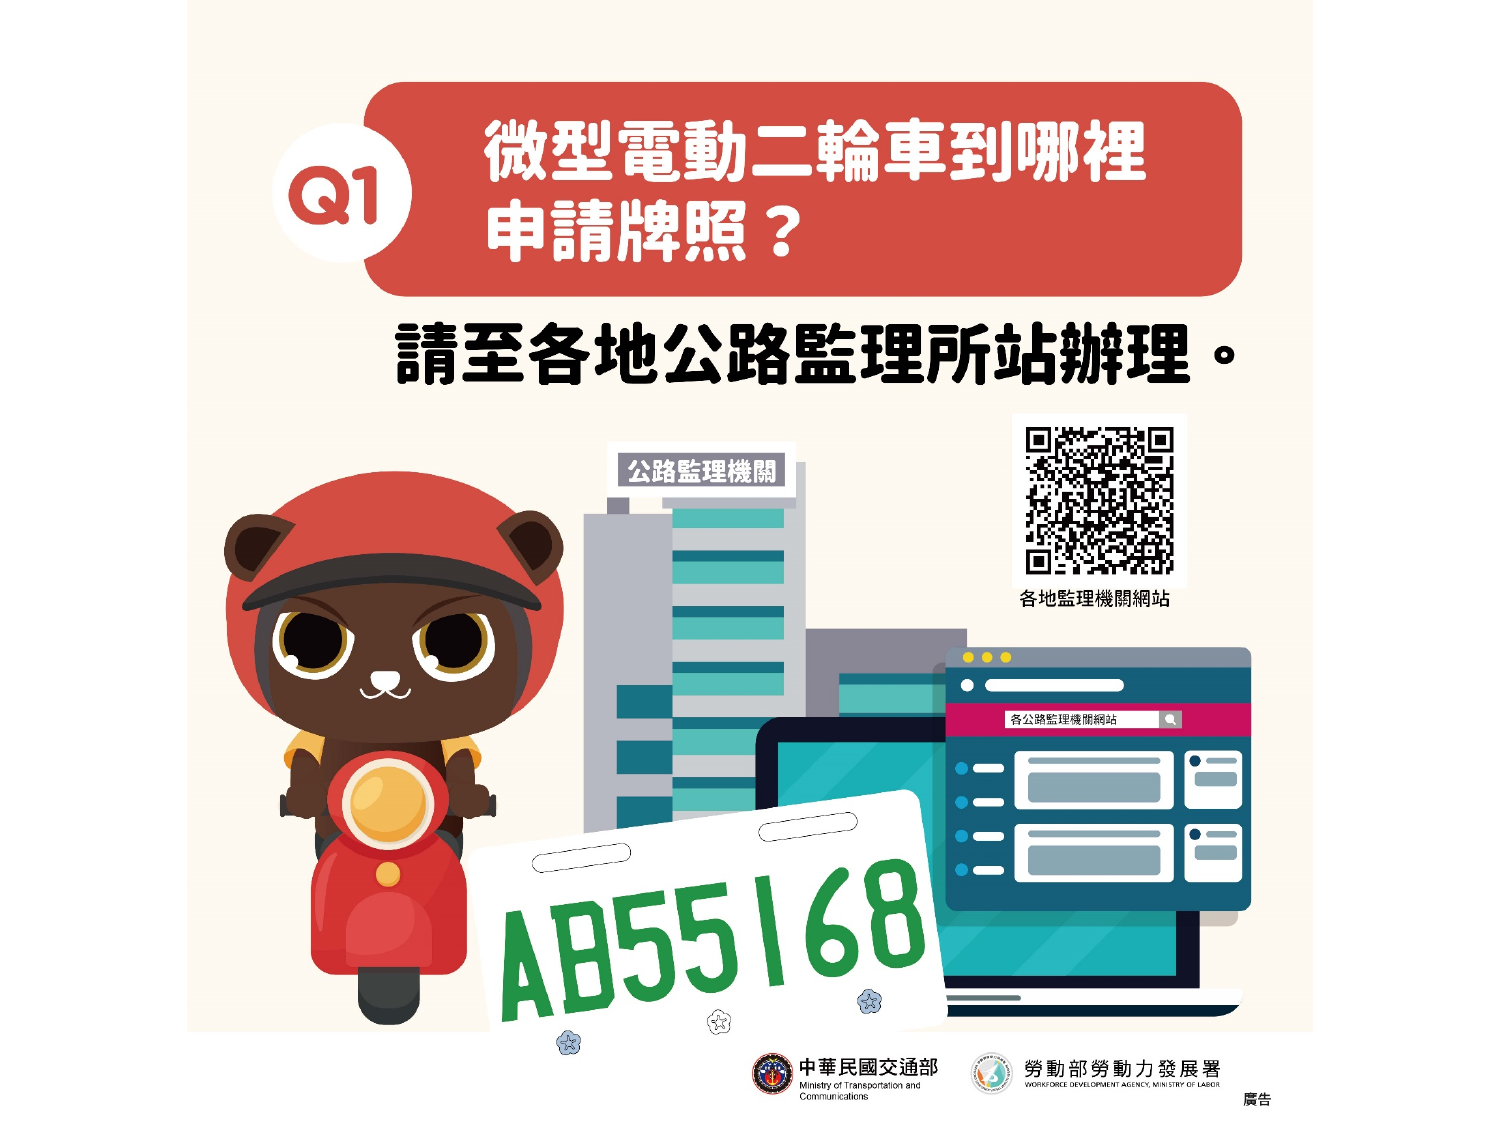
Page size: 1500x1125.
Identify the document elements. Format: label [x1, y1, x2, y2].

picture [187, 0, 1313, 1125]
